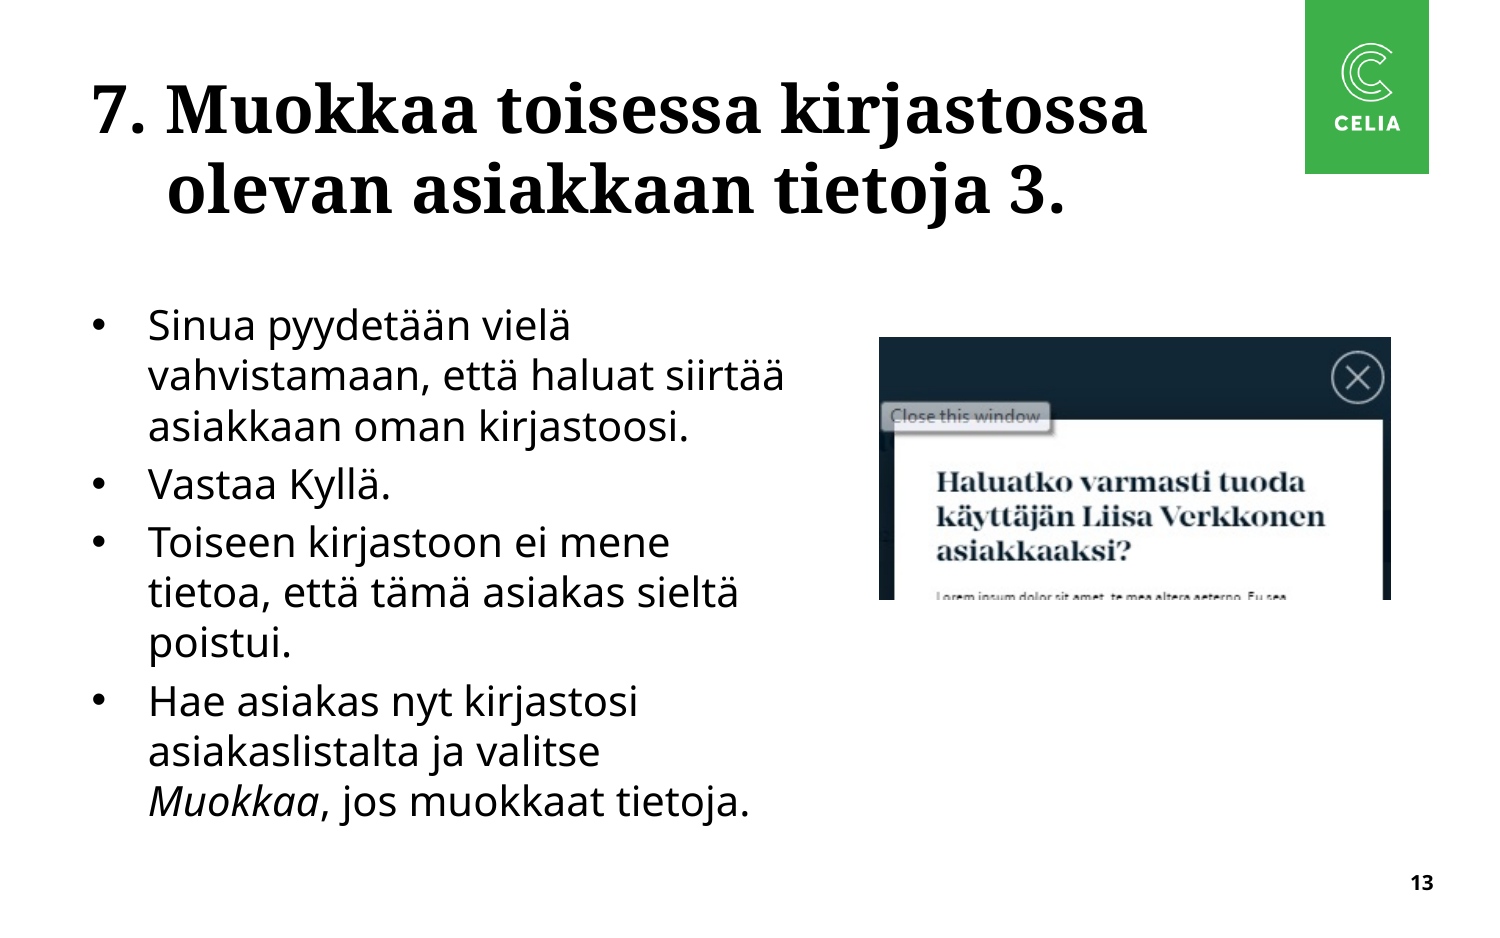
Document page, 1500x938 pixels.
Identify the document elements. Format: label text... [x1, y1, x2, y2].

picture [1305, 0, 1429, 174]
title 7. Muokkaa toisessa kirjastossa olevan asiakkaan tietoja 3. [76, 59, 1235, 245]
list Sinua pyydetään vielä vahvistamaan, että haluat siirtää asiakkaan oman kirjastoosi. Vastaa Kyllä. Toiseen kirjastoon ei mene tietoa, että tämä asiakas sieltä poistui. Hae asiakas nyt kirjastosi asiakaslistalta ja valitse Muokkaa, jos muokkaat tietoja. [76, 291, 809, 859]
picture [879, 337, 1392, 601]
slide_number 13 [1098, 862, 1449, 913]
